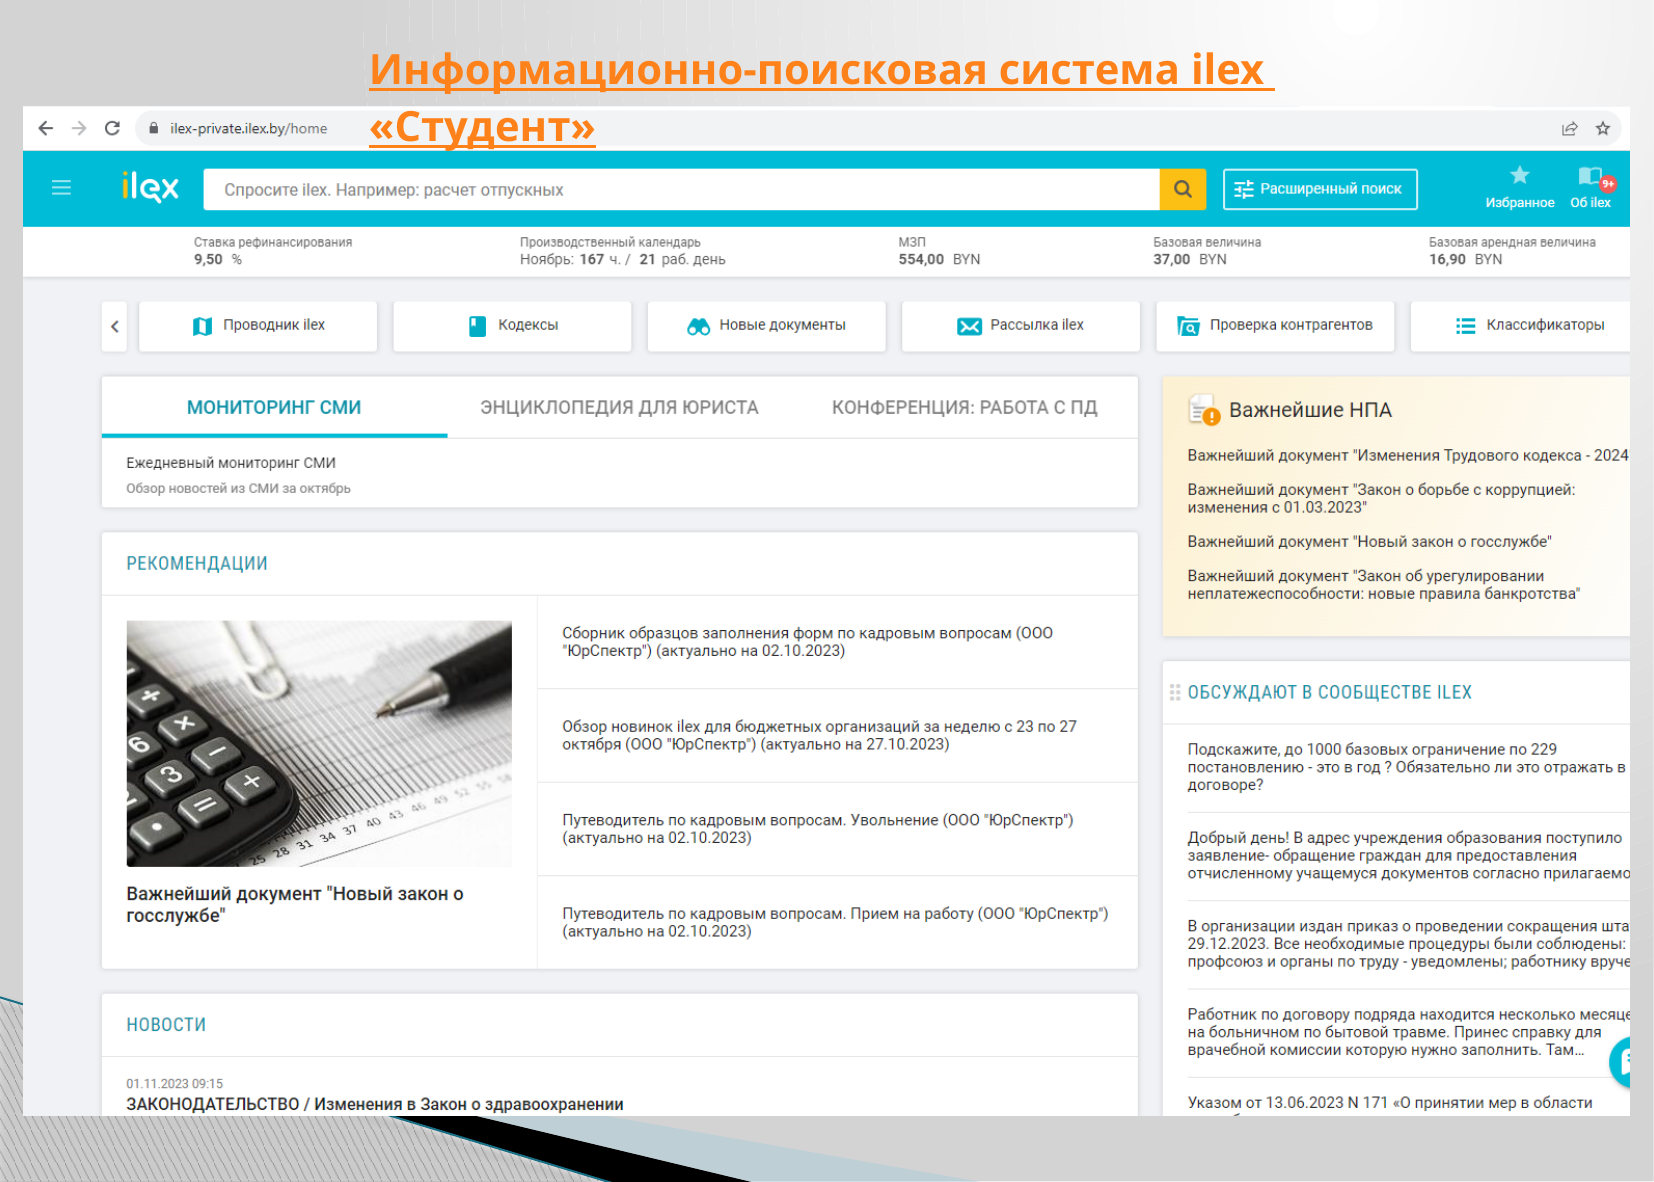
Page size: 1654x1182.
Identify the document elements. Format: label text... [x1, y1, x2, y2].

picture [0, 106, 1631, 1116]
text_box Информационно-поисковая система ilex «Студент» [354, 35, 1512, 106]
